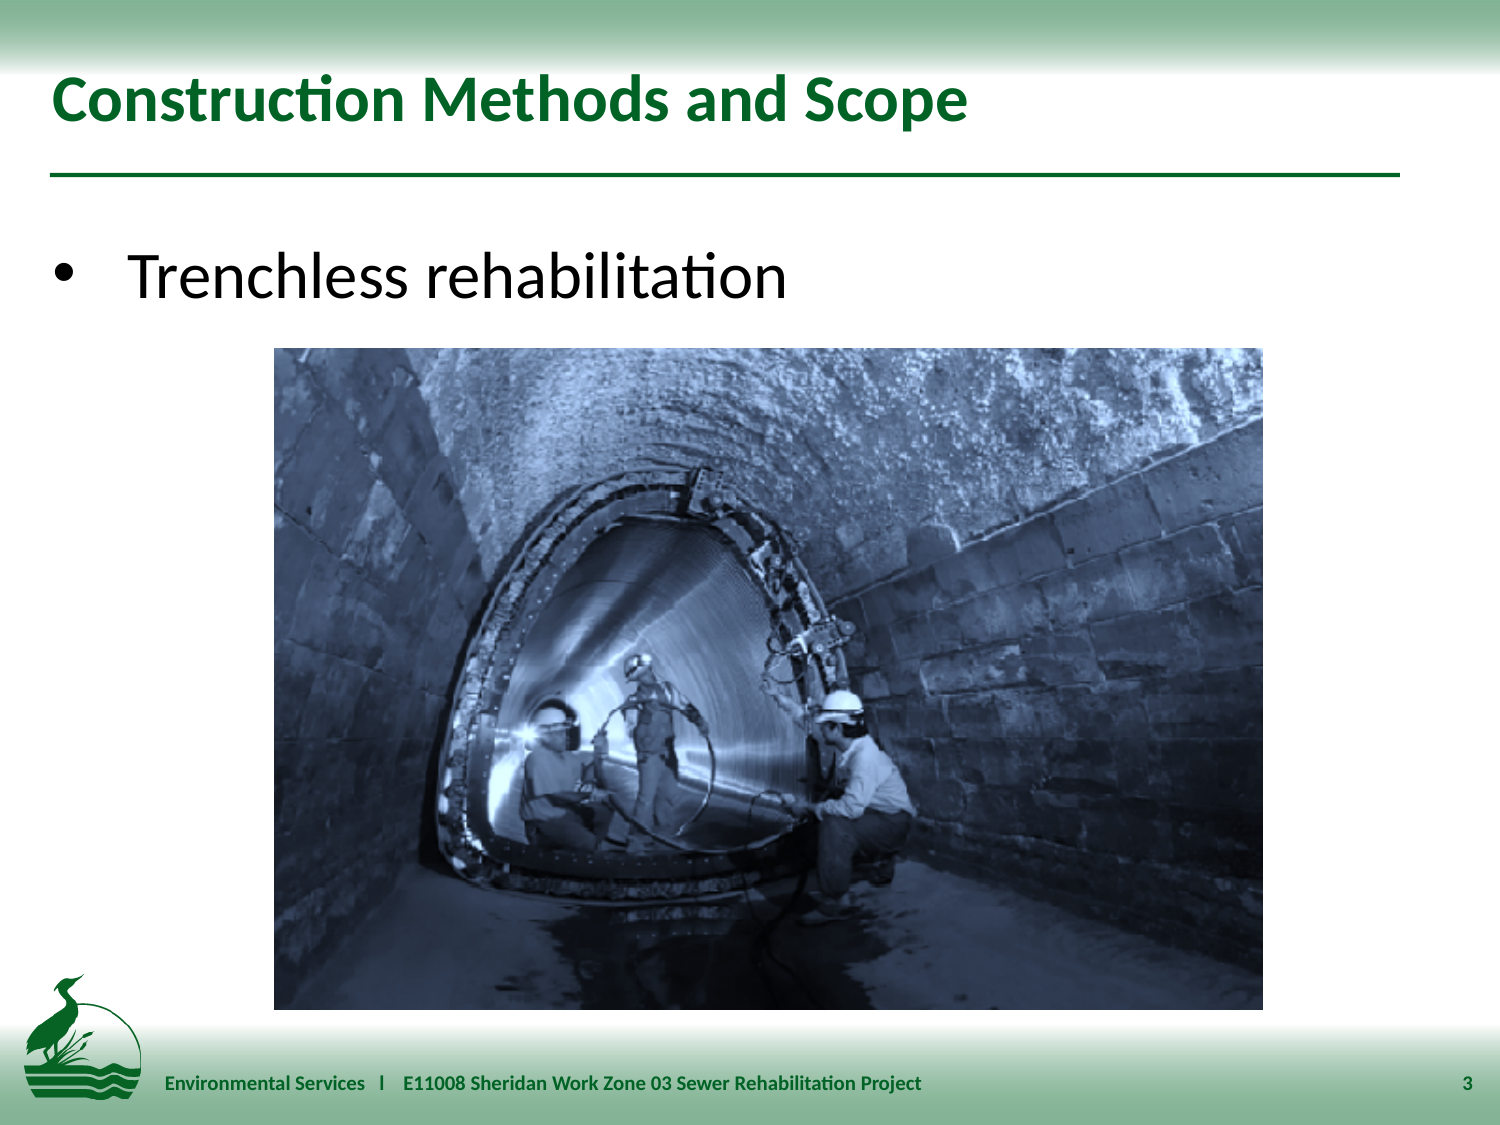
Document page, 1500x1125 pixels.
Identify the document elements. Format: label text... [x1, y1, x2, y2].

picture [274, 348, 1263, 1010]
picture [24, 974, 141, 1100]
text_box Trenchless rehabilitation [37, 224, 1233, 319]
title Construction Methods and Scope [37, 46, 1388, 172]
